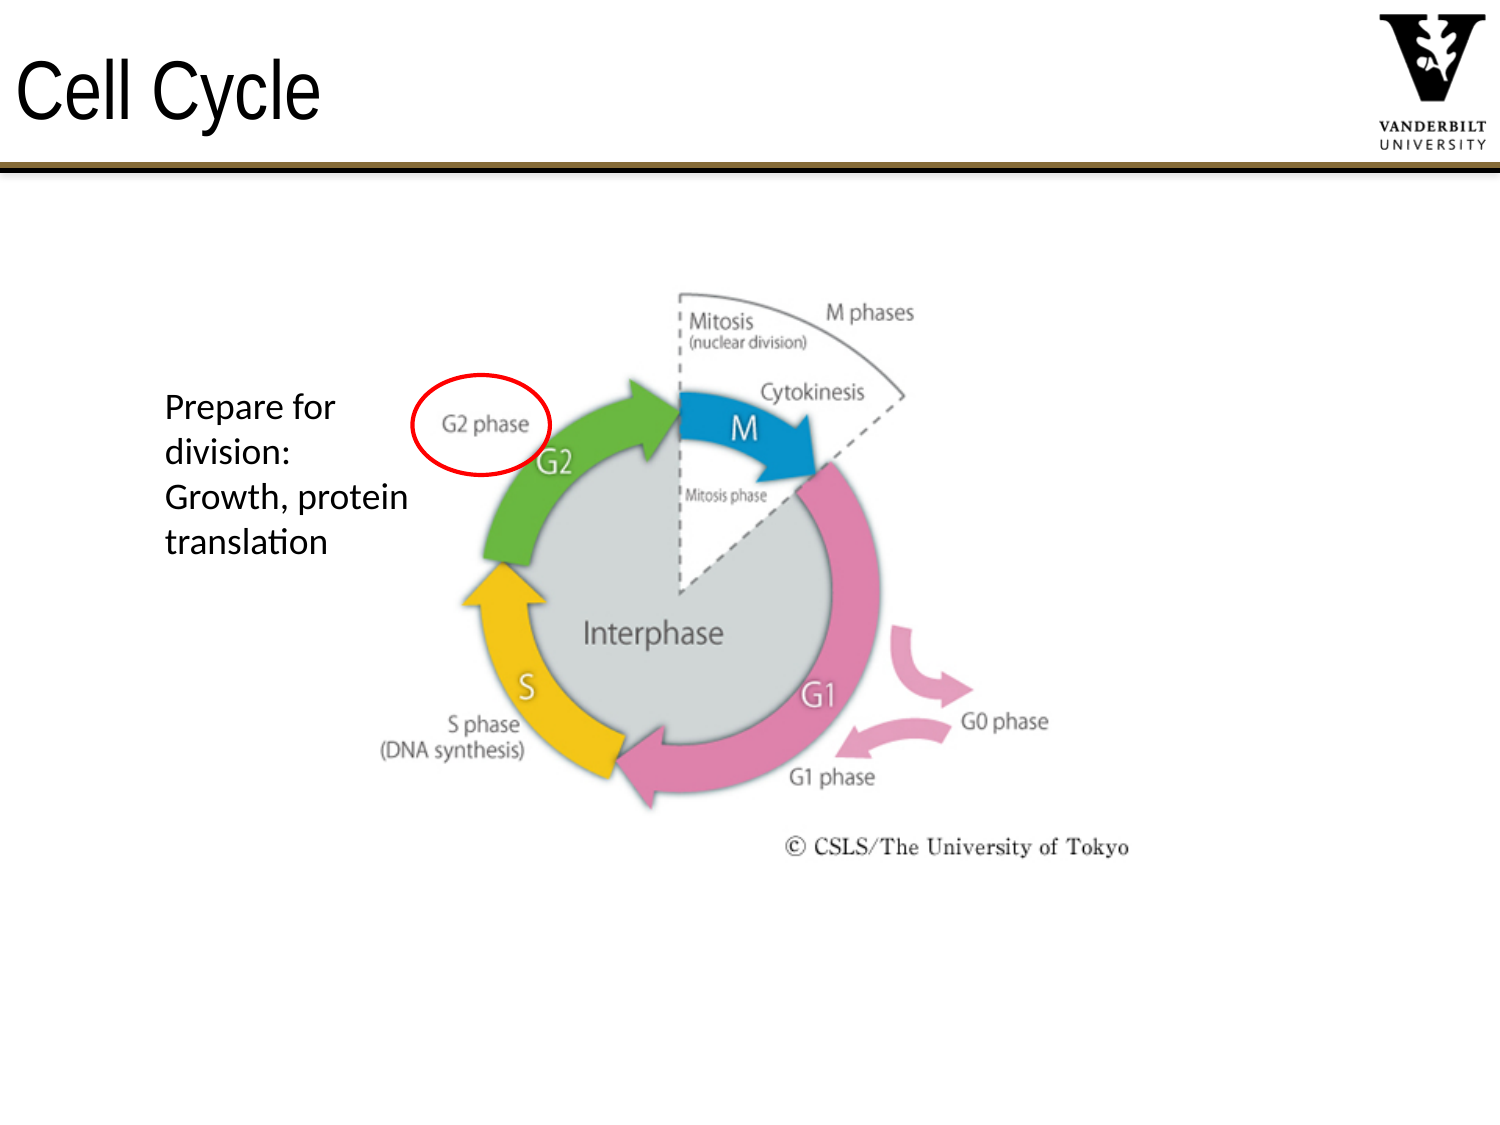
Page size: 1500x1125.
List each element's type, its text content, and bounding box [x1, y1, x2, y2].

text_box Prepare for division: Growth, protein translation [149, 374, 350, 570]
picture [356, 249, 1144, 876]
title Cell Cycle [0, 0, 1500, 175]
